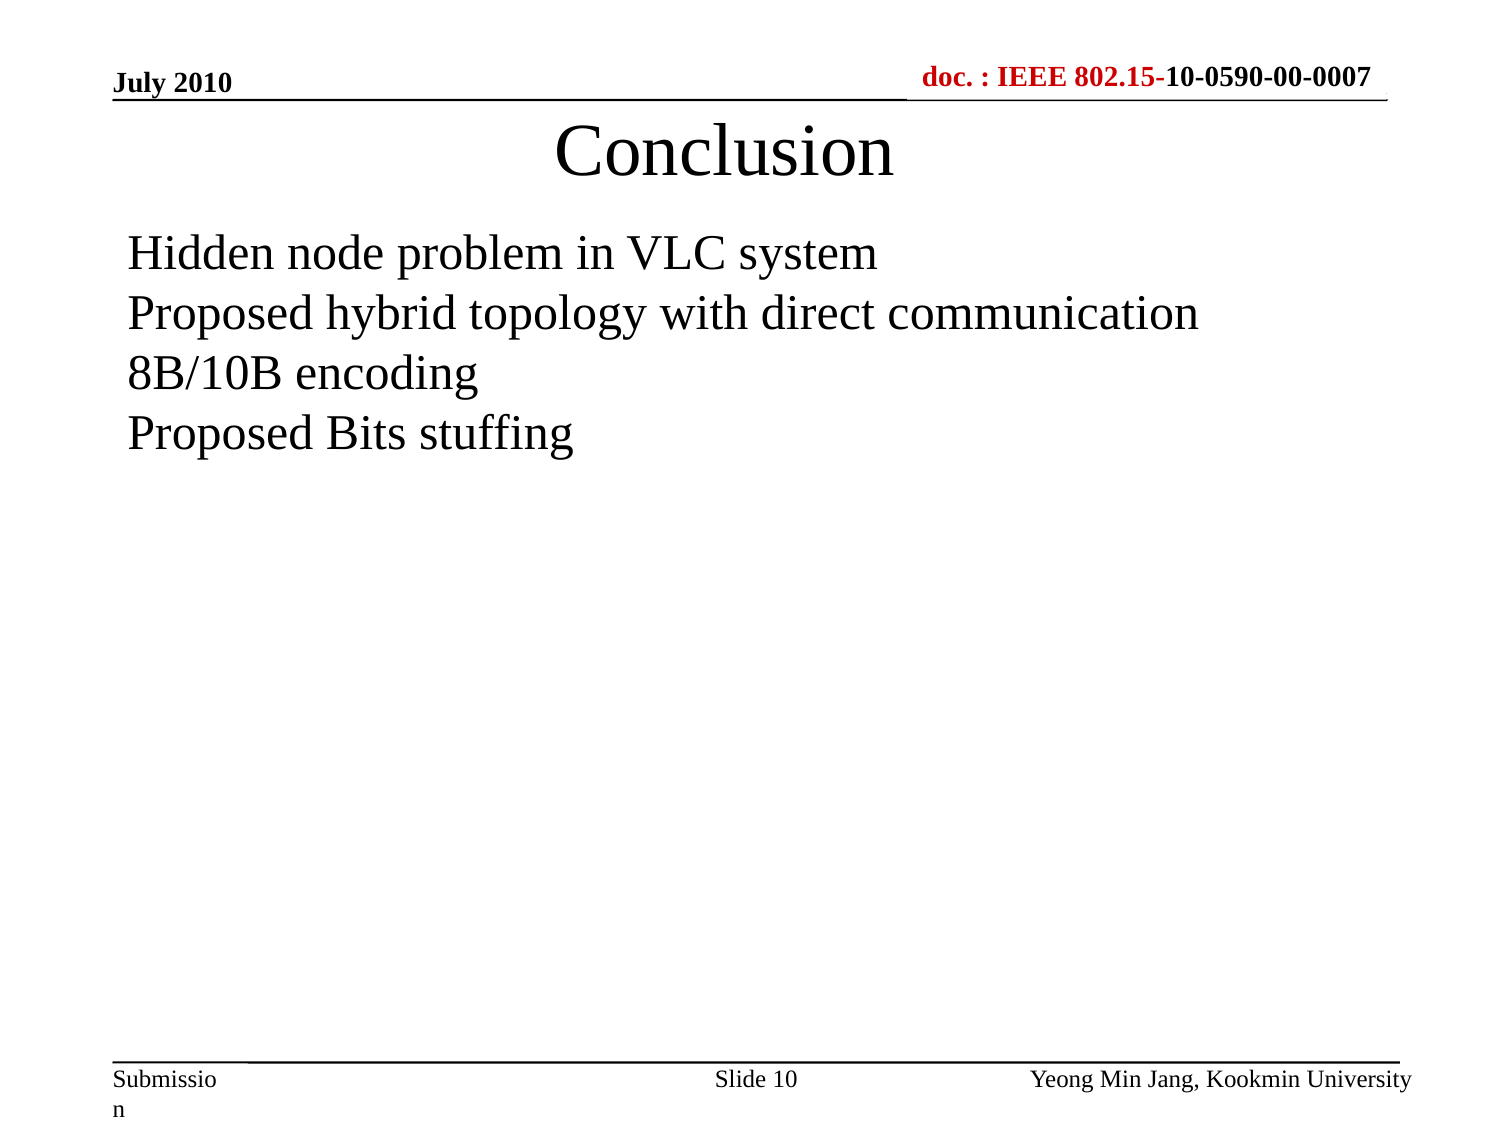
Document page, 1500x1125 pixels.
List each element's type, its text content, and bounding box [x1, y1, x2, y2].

text_box Conclusion [499, 92, 950, 198]
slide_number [112, 62, 376, 99]
footer Yeong Min Jang, Kookmin University [899, 1061, 1413, 1093]
slide_number Slide 10 [712, 1061, 800, 1093]
text_box Hidden node problem in VLC system Proposed hybrid topology with direct communication 8B/10B encoding Proposed Bits stuffing [112, 212, 1238, 528]
